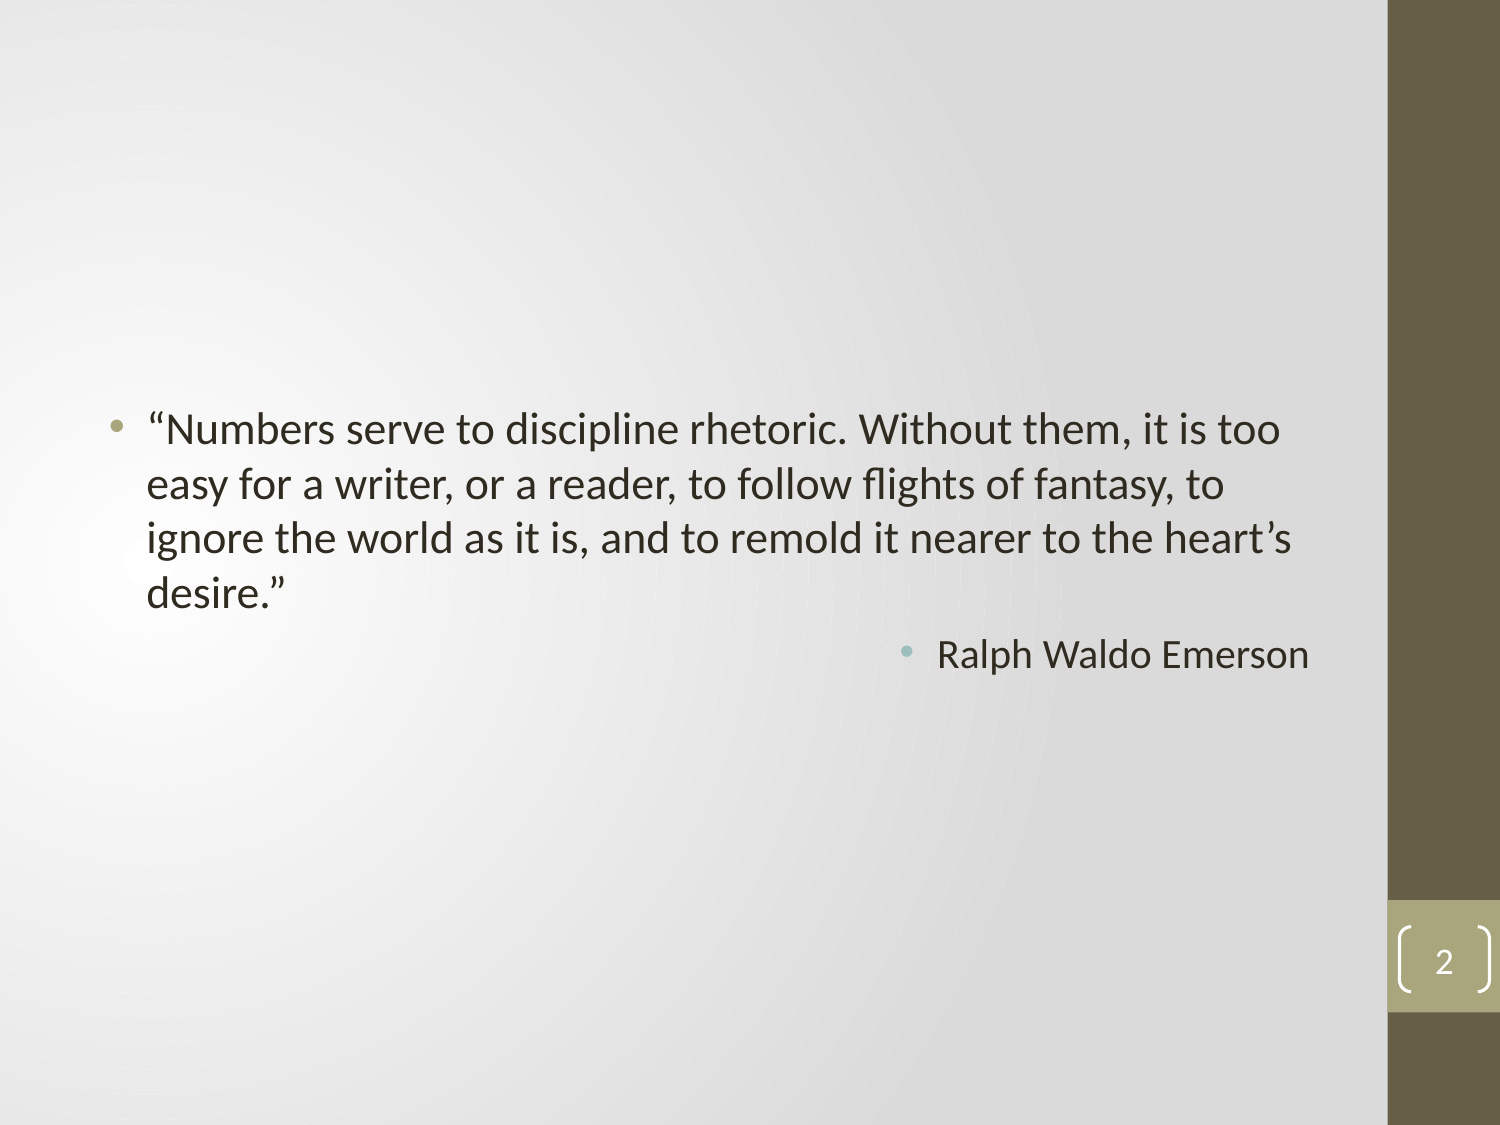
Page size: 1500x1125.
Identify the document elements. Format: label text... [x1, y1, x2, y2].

slide_number 2 [1397, 925, 1492, 994]
list “Numbers serve to discipline rhetoric. Without them, it is too easy for a writer, or a reader, to follow flights of fantasy, to ignore the world as it is, and to remold it nearer to the heart’s desire.” Ralph Waldo Emerson [75, 262, 1325, 1050]
